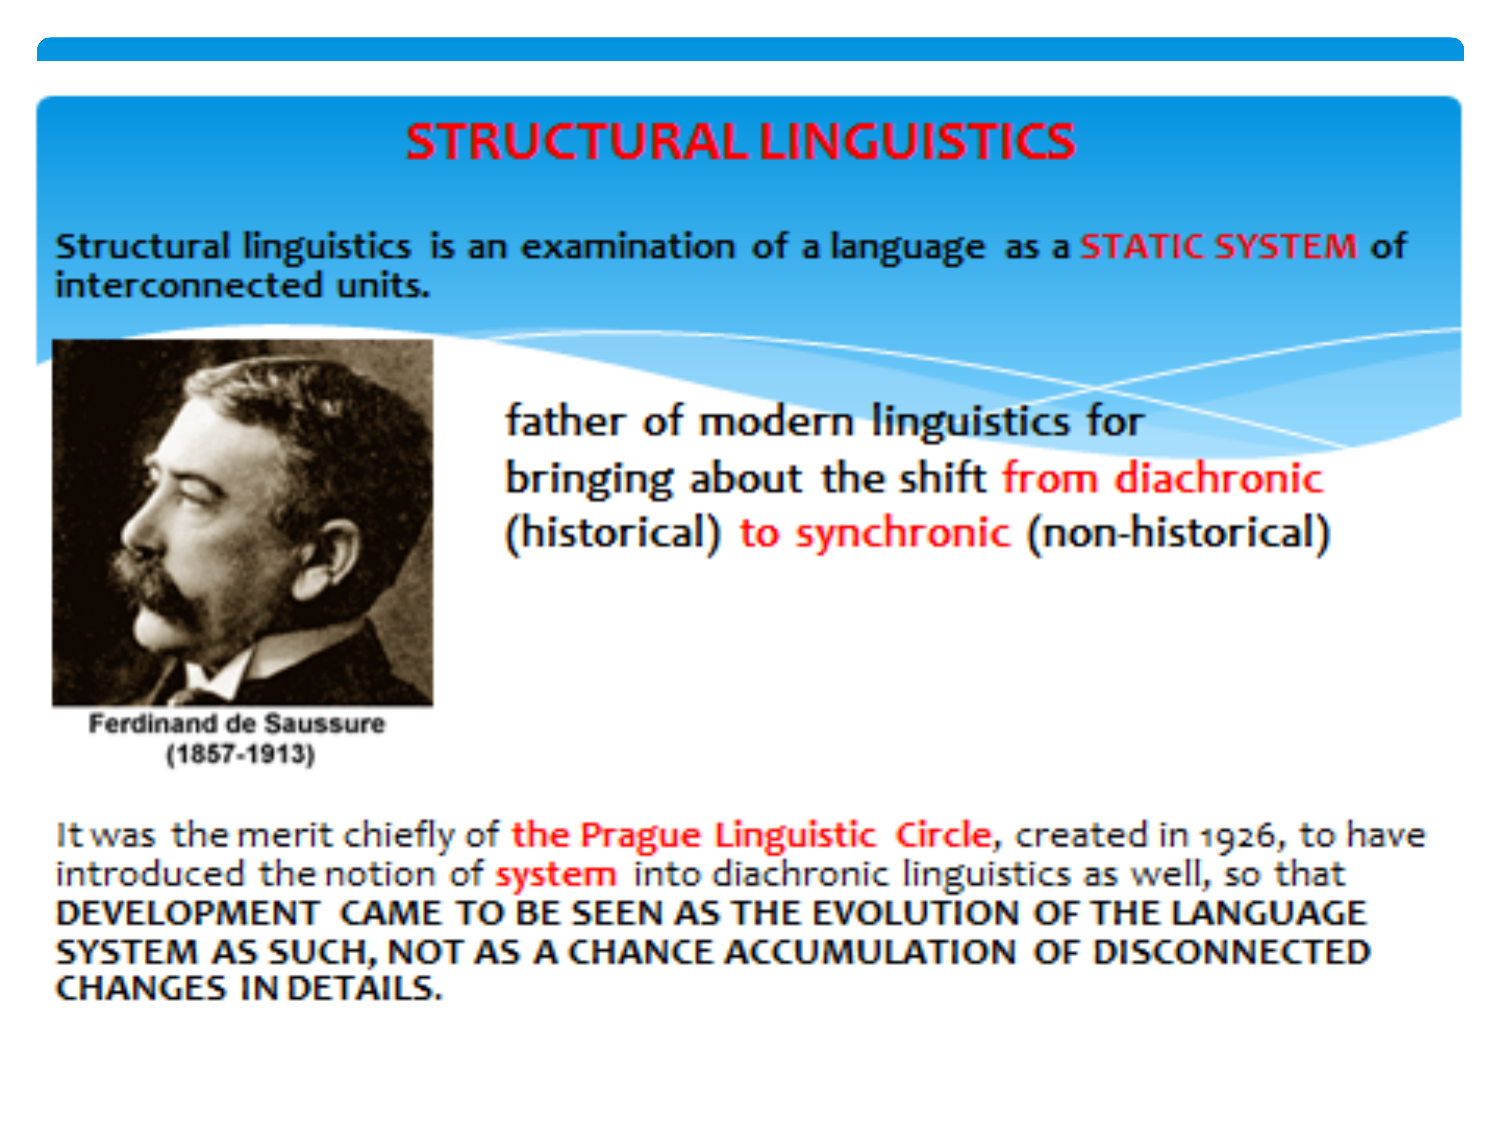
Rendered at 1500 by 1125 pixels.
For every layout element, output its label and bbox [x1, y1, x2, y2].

list [0, 60, 1500, 1125]
